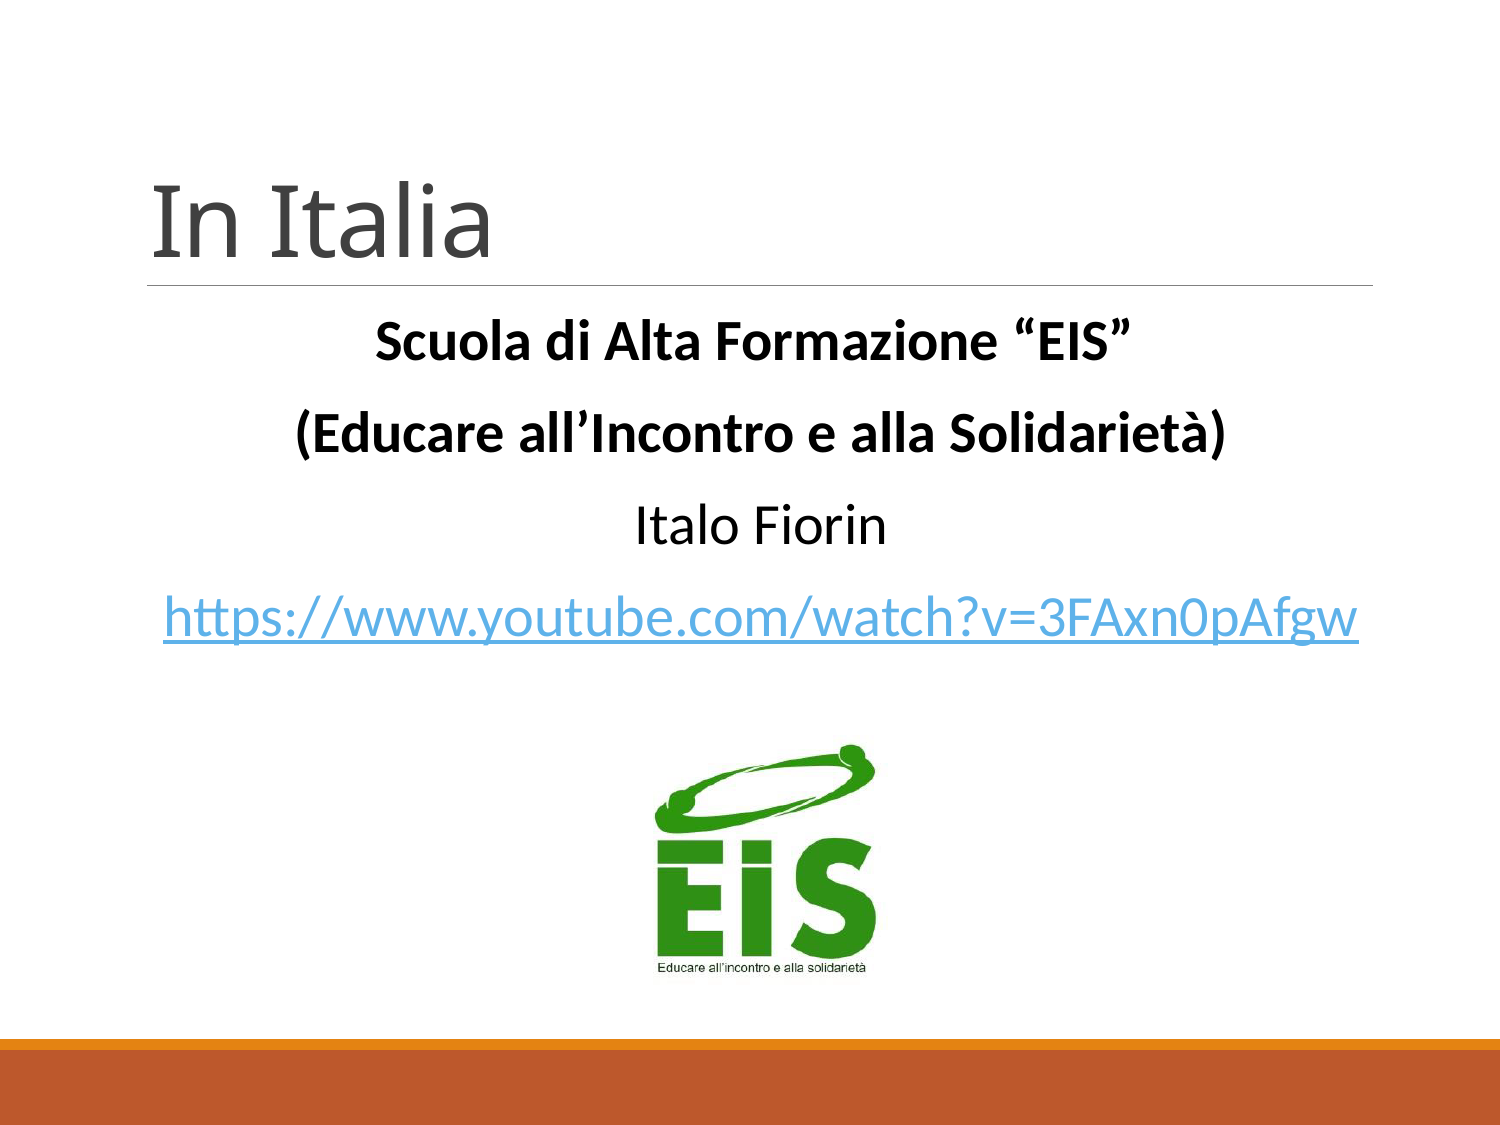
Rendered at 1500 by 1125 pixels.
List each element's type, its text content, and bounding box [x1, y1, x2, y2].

list Scuola di Alta Formazione “EIS” (Educare all’Incontro e alla Solidarietà) Italo Fiorin https://www.youtube.com/watch?v=3FAxn0pAfgw [135, 302, 1373, 963]
picture [555, 706, 967, 1002]
title In Italia [135, 47, 1373, 285]
